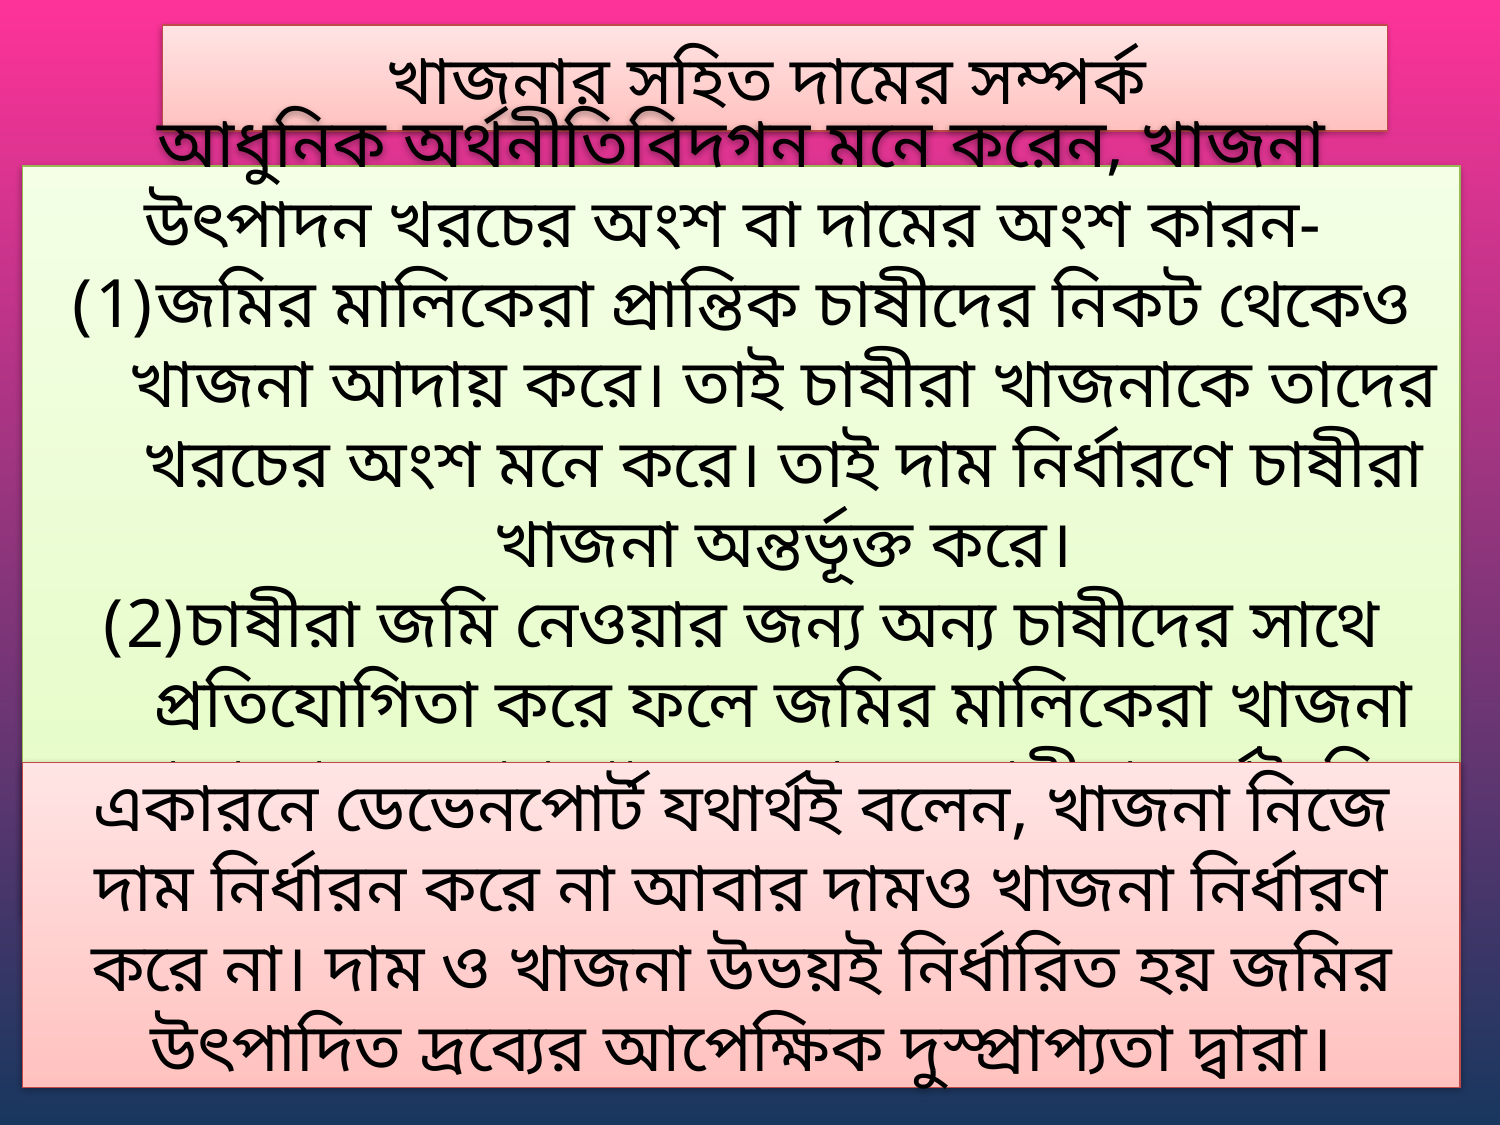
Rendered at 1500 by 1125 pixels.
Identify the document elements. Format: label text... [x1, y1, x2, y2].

text_box আধুনিক অর্থনীতিবিদগন মনে করেন, খাজনা উৎপাদন খরচের অংশ বা দামের অংশ কারন- জমির মালিকেরা প্রান্তিক চাষীদের নিকট থেকেও খাজনা আদায় করে। তাই চাষীরা খাজনাকে তাদের খরচের অংশ মনে করে। তাই দাম নির্ধারণে চাষীরা খাজনা অন্তর্ভূক্ত করে। চাষীরা জমি নেওয়ার জন্য অন্য চাষীদের সাথে প্রতিযোগিতা করে ফলে জমির মালিকেরা খাজনা বাড়ানোর সুযোগ পায়। একারনে চাষীরা অর্থনৈতিক খাজনার চেয়ে বেশী খাজনা দিতে বাধ্য হয়। তাই খাজনা দামকে প্রভাবিত করে। [22, 165, 1461, 761]
text_box একারনে ডেভেনপোর্ট যথার্থই বলেন, খাজনা নিজে দাম নির্ধারন করে না আবার দামও খাজনা নির্ধারণ করে না। দাম ও খাজনা উভয়ই নির্ধারিত হয় জমির উৎপাদিত দ্রব্যের আপেক্ষিক দুস্প্রাপ্যতা দ্বারা। [22, 762, 1461, 1088]
text_box খাজনার সহিত দামের সম্পর্ক [162, 24, 1388, 132]
